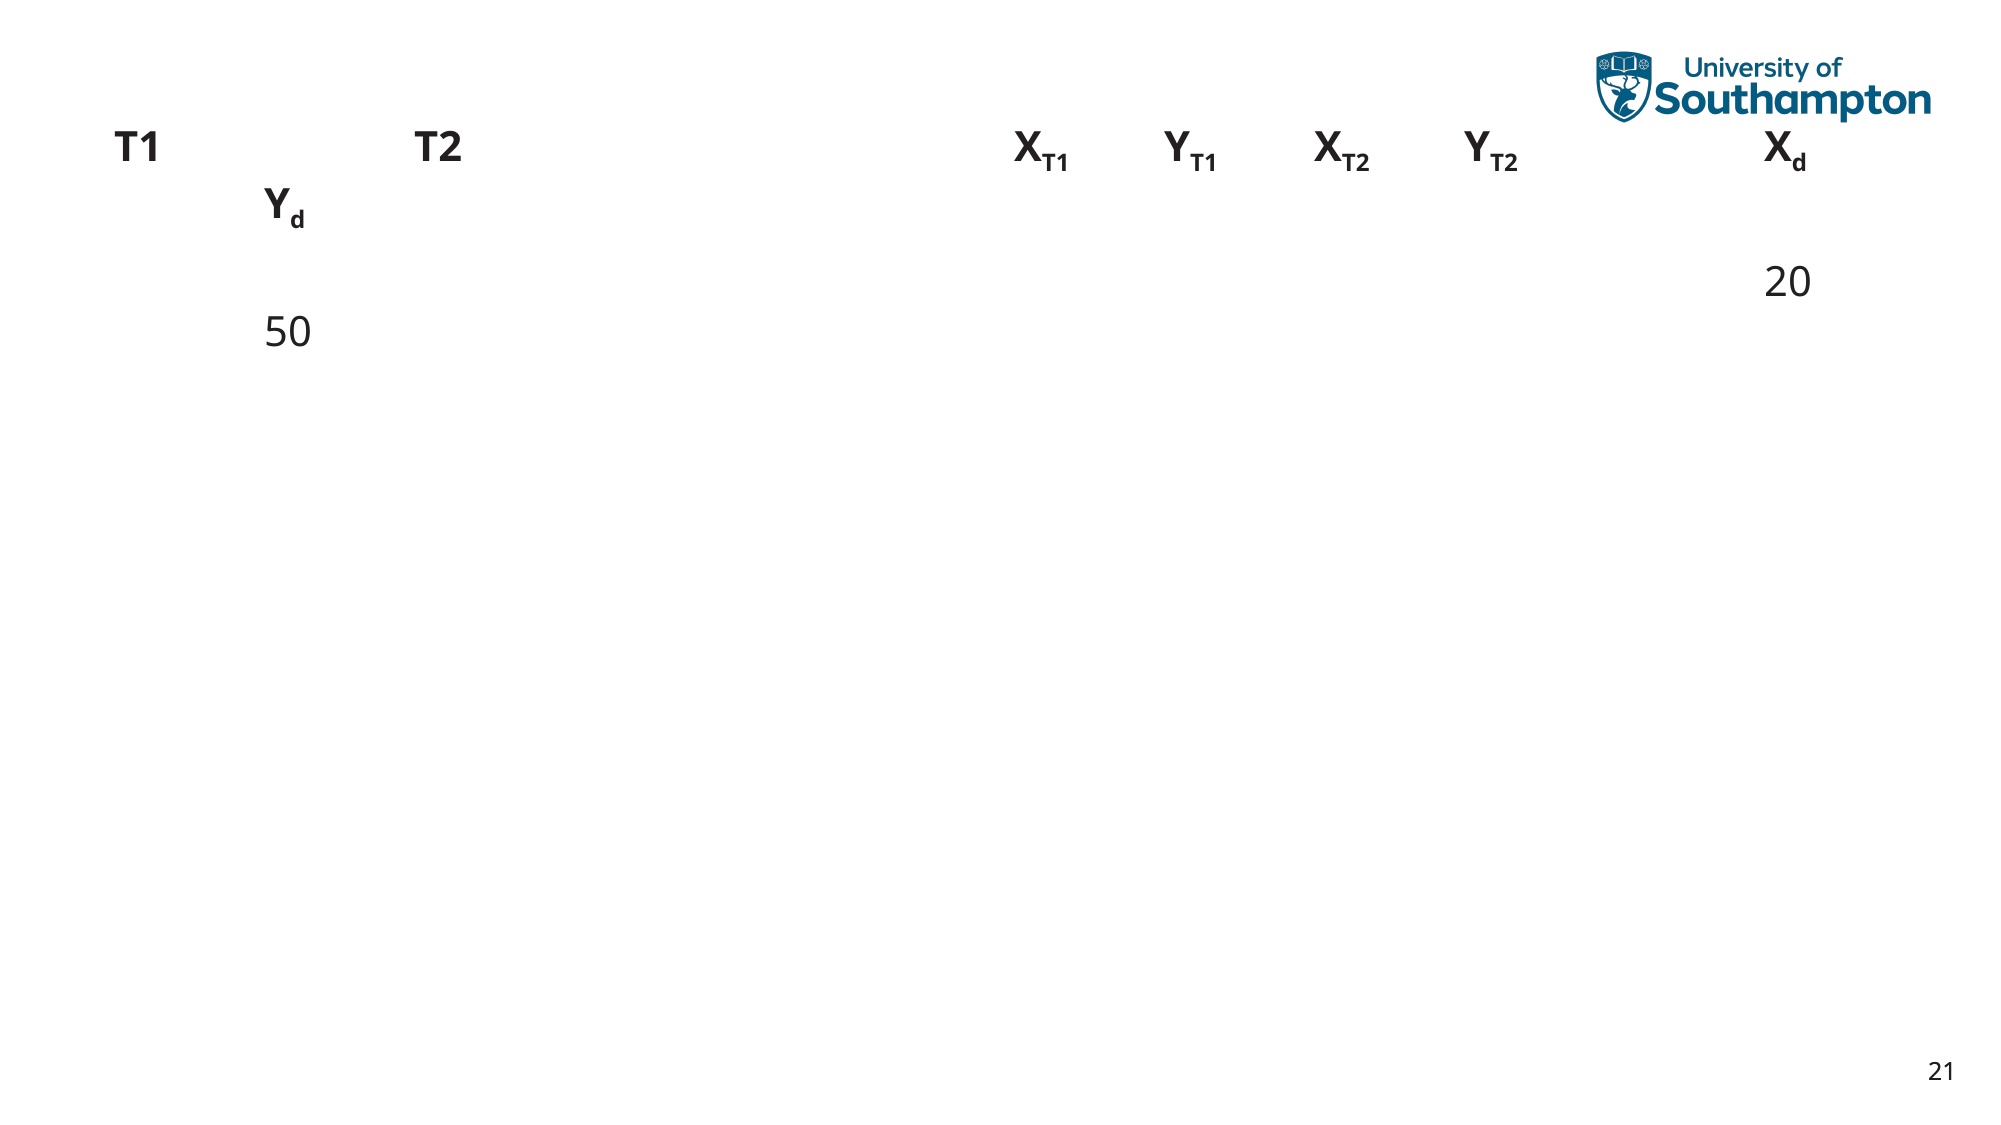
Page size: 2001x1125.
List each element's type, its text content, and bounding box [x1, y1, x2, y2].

slide_number 21 [1898, 1046, 1969, 1094]
picture [1890, 97, 1900, 108]
picture [1758, 97, 1766, 113]
picture [1607, 76, 1624, 88]
picture [1626, 76, 1636, 88]
picture [1527, 0, 2000, 220]
picture [1689, 97, 1698, 108]
list T1 T2 XT1 YT1 XT2 YT2 Xd Yd 20 50 [102, 113, 1898, 1094]
picture [1626, 78, 1648, 111]
picture [1782, 97, 1791, 108]
picture [1808, 97, 1815, 113]
picture [1600, 80, 1617, 111]
picture [1823, 97, 1830, 113]
picture [1730, 97, 1736, 113]
picture [1847, 97, 1857, 108]
